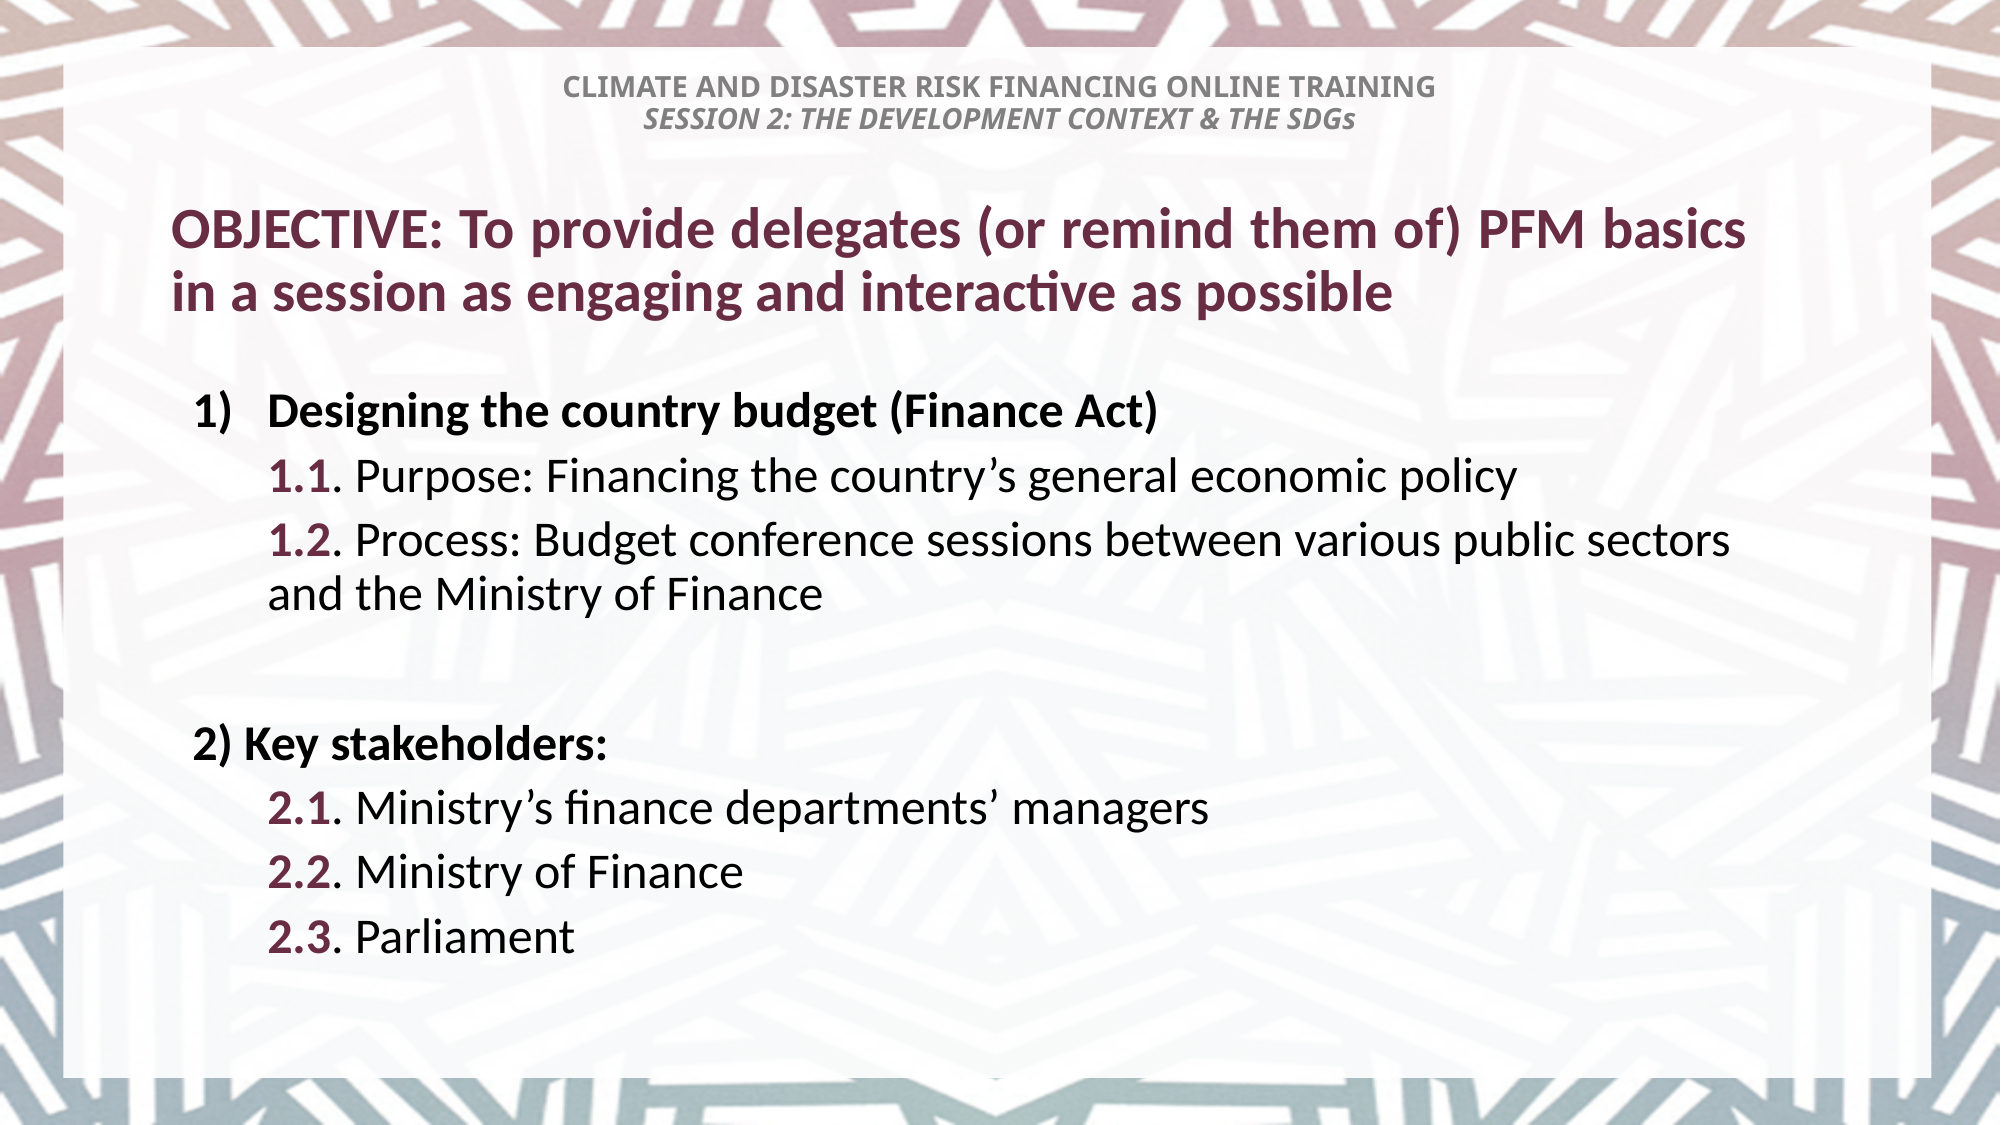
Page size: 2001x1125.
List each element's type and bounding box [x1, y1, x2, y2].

text_box [0, 0, 2000, 1125]
